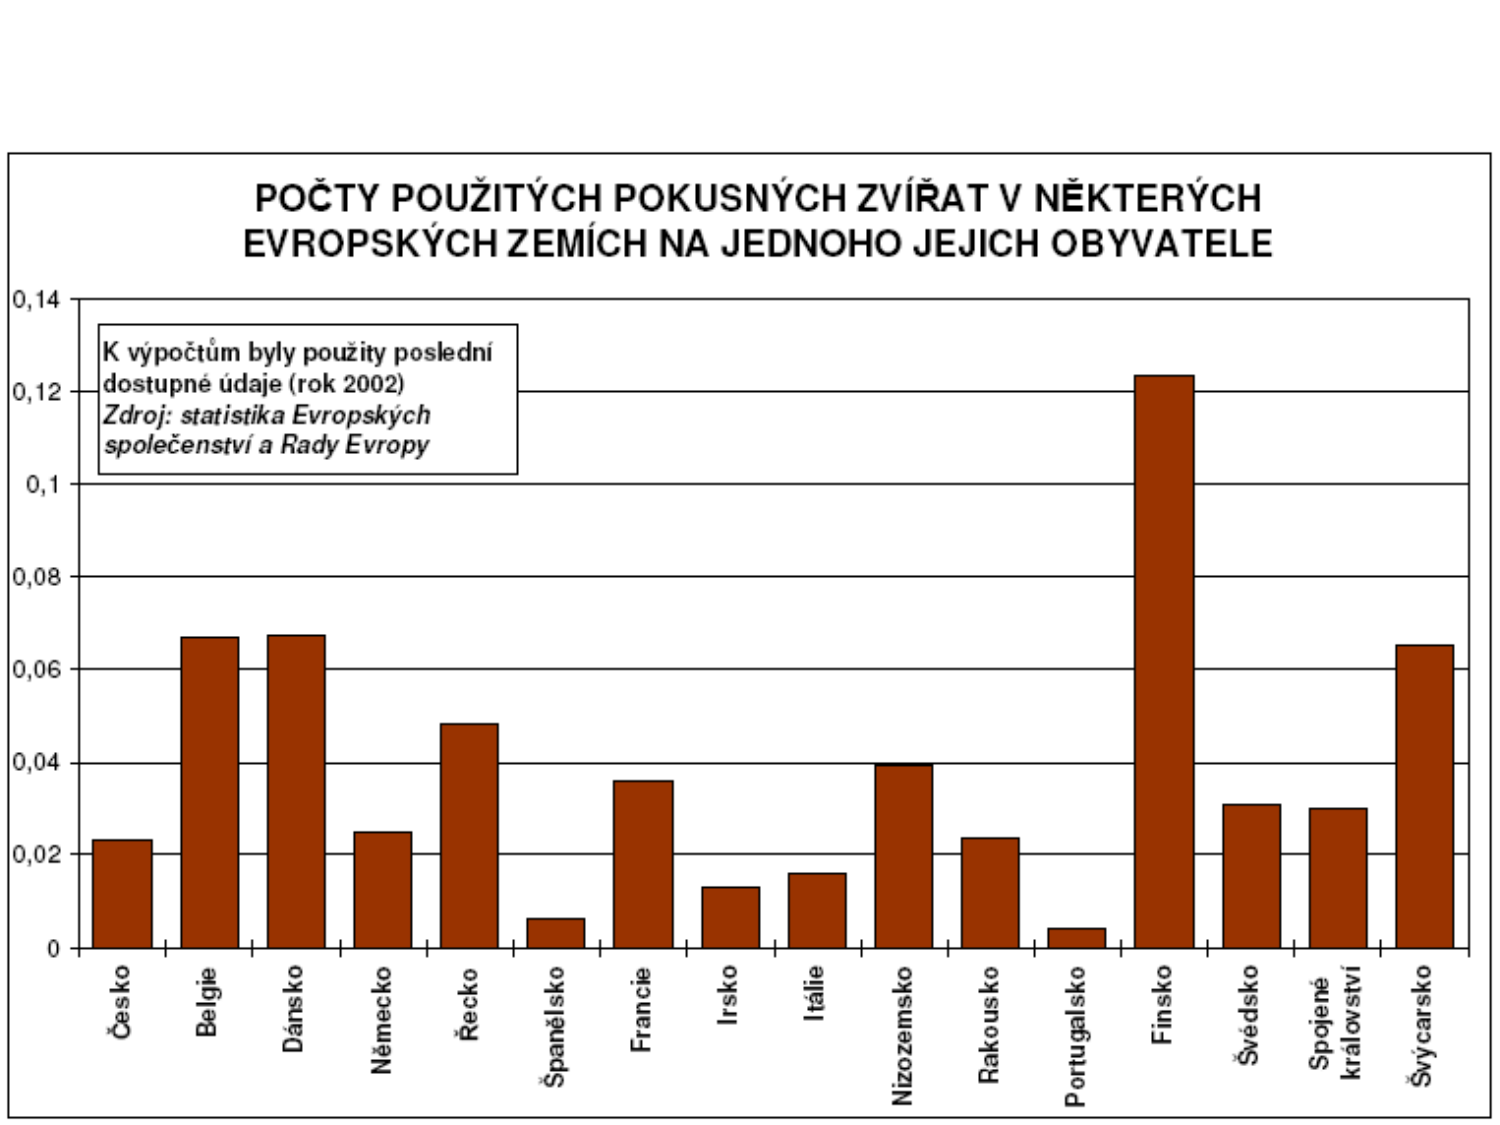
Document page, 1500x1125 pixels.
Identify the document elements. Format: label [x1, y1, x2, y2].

picture [0, 145, 1500, 1125]
